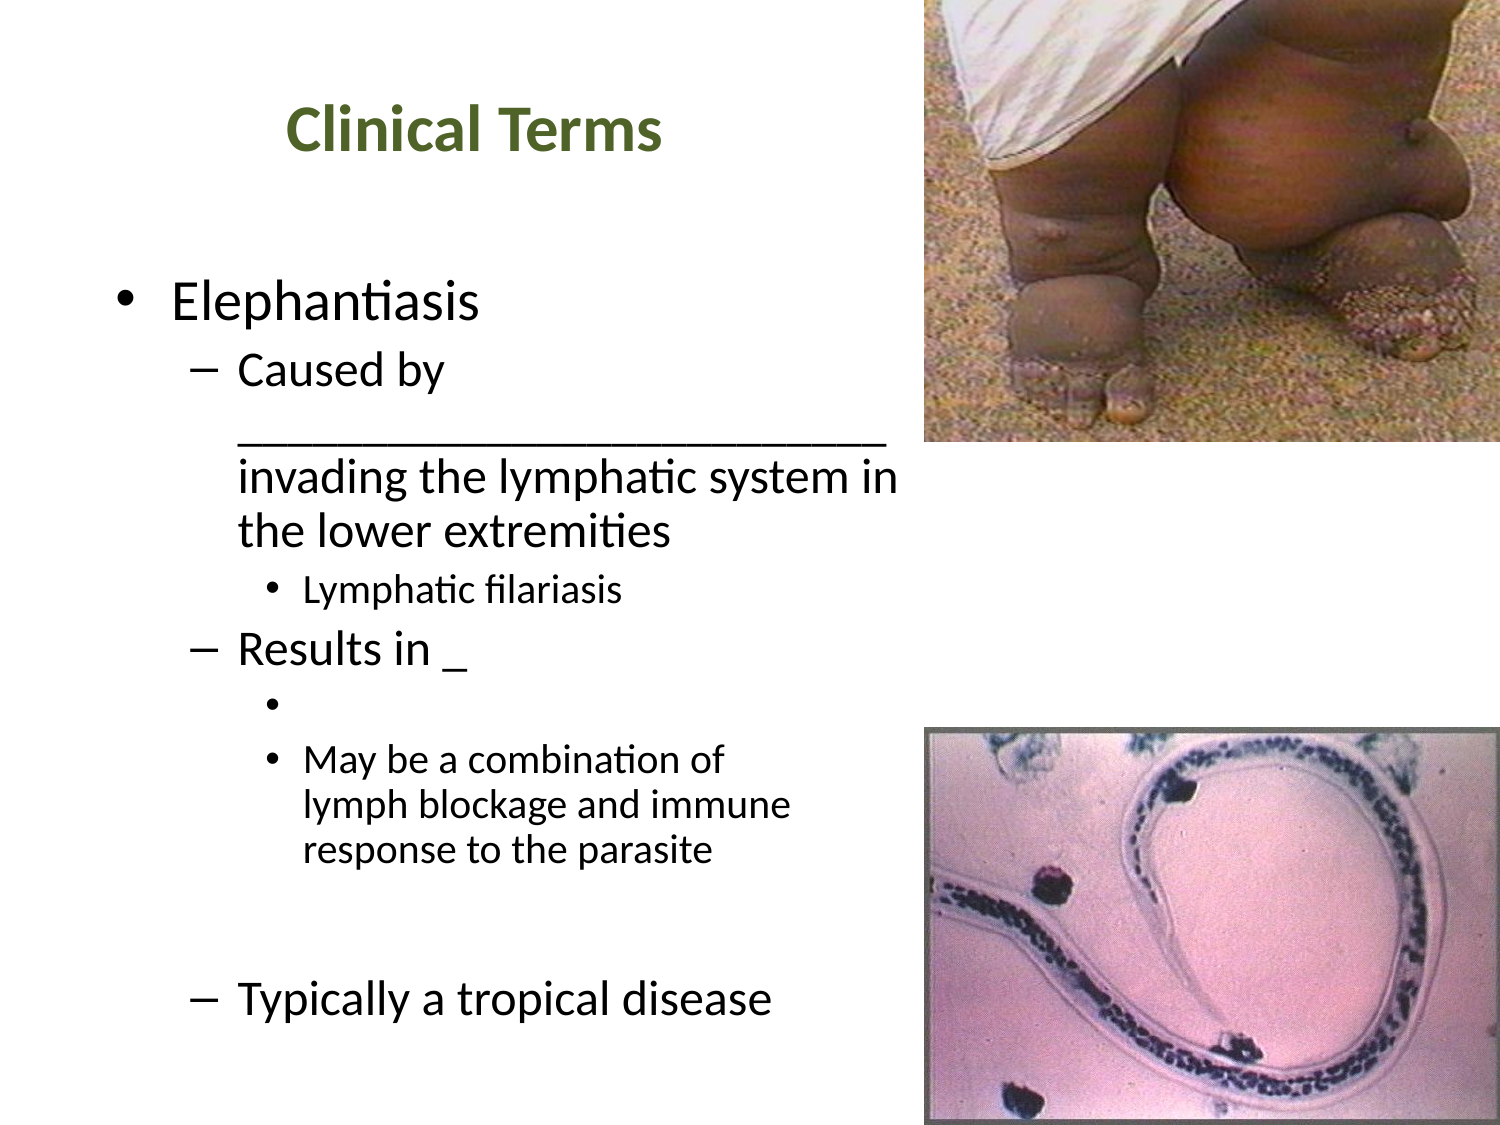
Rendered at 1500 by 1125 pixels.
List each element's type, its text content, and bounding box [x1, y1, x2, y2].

picture [924, 726, 1500, 1125]
picture [924, 0, 1500, 442]
title Clinical Terms [37, 24, 913, 225]
list Elephantiasis Caused by __________________________ invading the lymphatic system in the lower extremities Lymphatic filariasis Results in _ May be a combination of lymph blockage and immune response to the parasite Typically a tropical disease [100, 262, 925, 1063]
